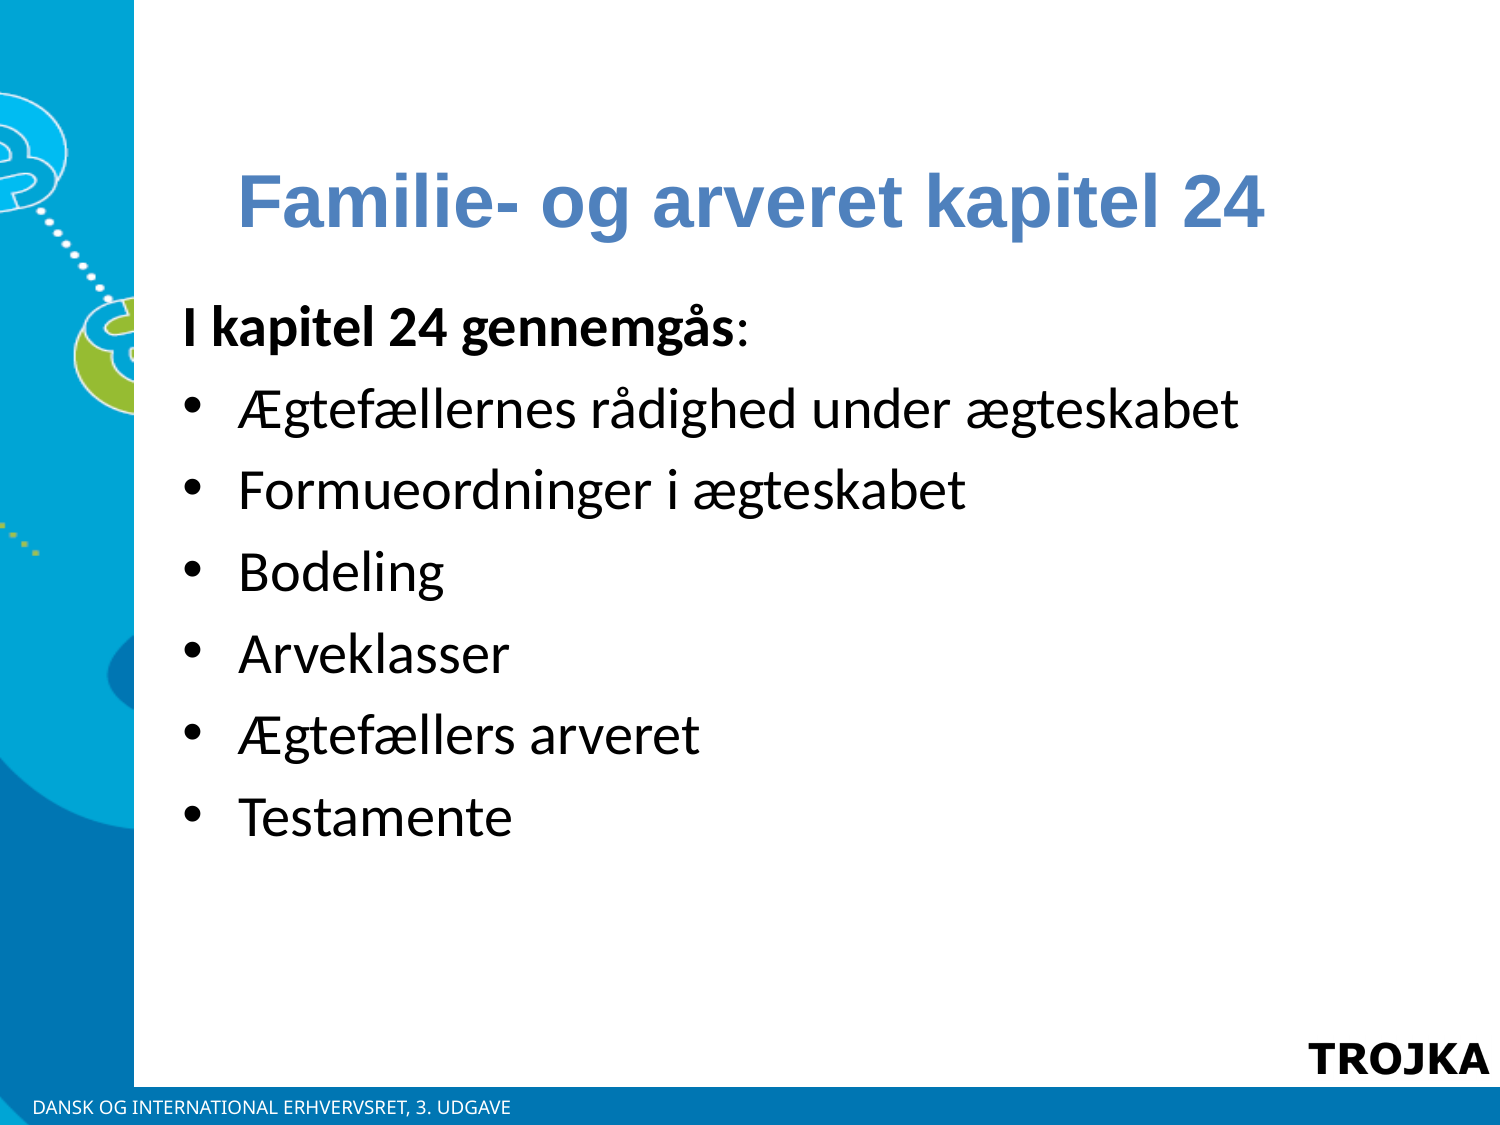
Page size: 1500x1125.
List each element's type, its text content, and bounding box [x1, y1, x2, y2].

picture [45, 218, 54, 226]
picture [70, 252, 79, 258]
picture [96, 285, 104, 291]
text_box I kapitel 24 gennemgås: Ægtefællernes rådighed under ægteskabet Formueordninger i ægteskabet Bodeling Arveklasser Ægtefællers arveret Testamente [167, 280, 1500, 1024]
picture [62, 240, 71, 248]
picture [78, 263, 88, 270]
picture [1302, 1035, 1492, 1081]
picture [53, 230, 63, 236]
picture [0, 101, 68, 213]
picture [9, 533, 17, 538]
picture [87, 273, 95, 280]
picture [0, 92, 21, 98]
picture [36, 208, 46, 214]
picture [129, 347, 134, 362]
text_box Familie- og arveret kapitel 24 [76, 54, 1427, 243]
picture [0, 142, 12, 162]
picture [74, 295, 134, 415]
